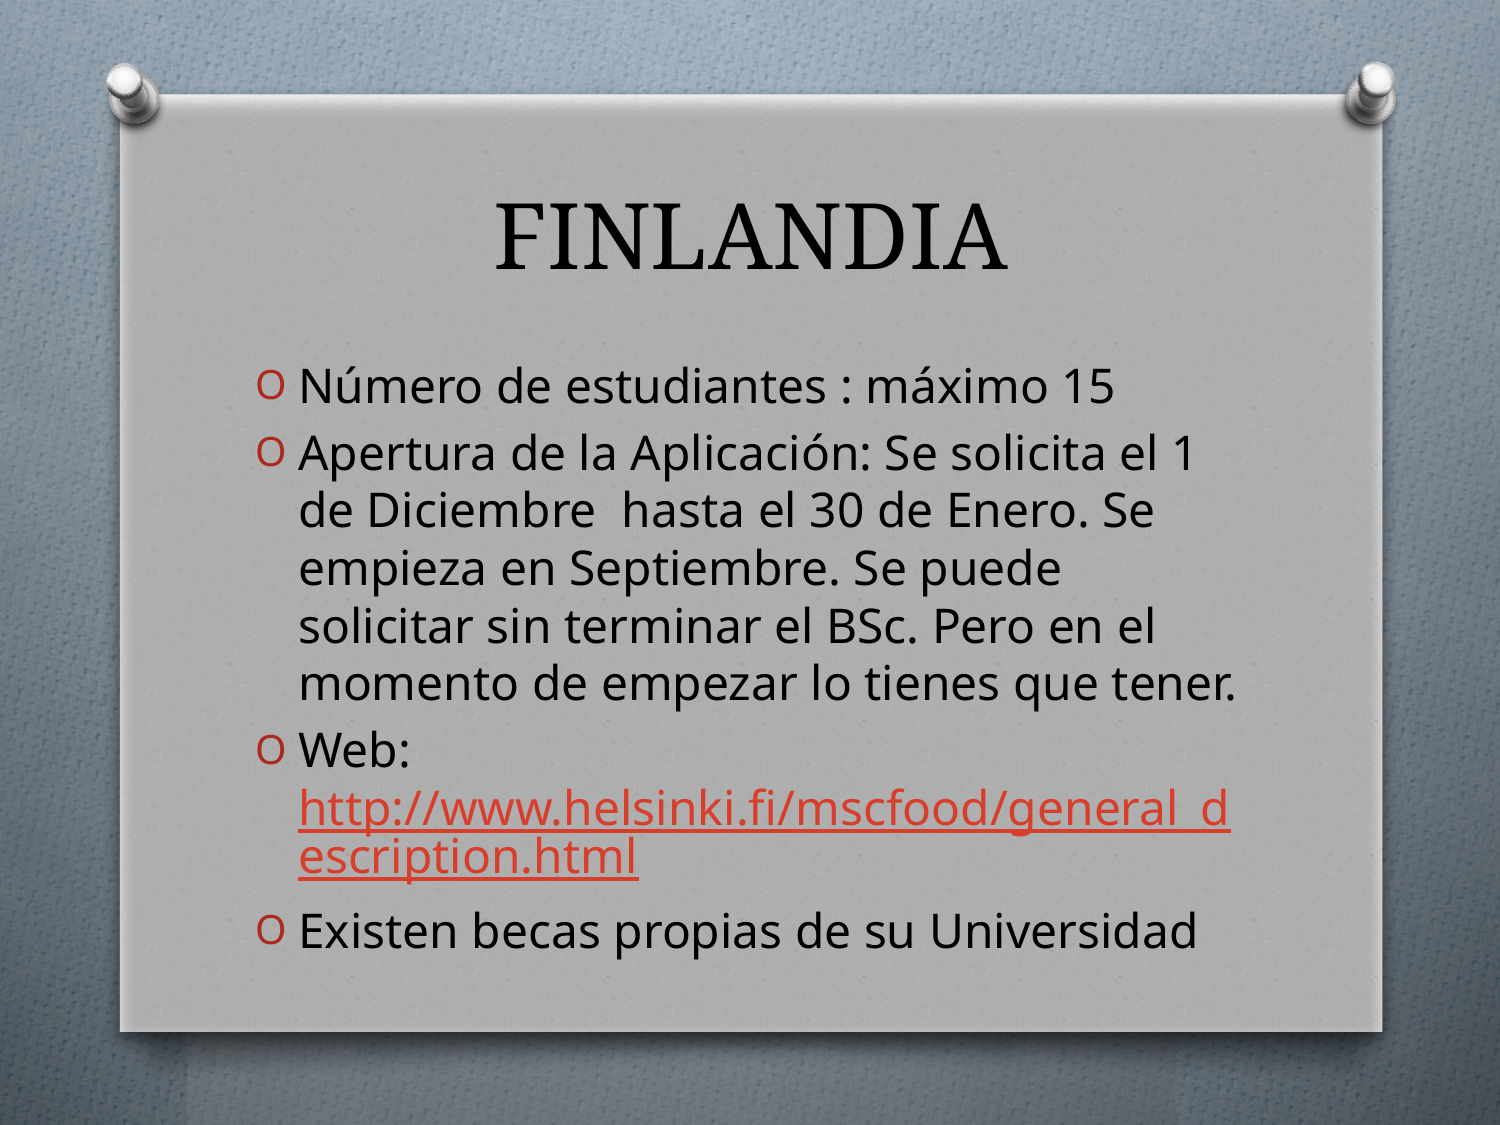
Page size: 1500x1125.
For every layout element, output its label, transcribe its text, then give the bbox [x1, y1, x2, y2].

picture [1317, 35, 1439, 156]
list Número de estudiantes : máximo 15 Apertura de la Aplicación: Se solicita el 1 de Diciembre hasta el 30 de Enero. Se empieza en Septiembre. Se puede solicitar sin terminar el BSc. Pero en el momento de empezar lo tienes que tener. Web: http://www.helsinki.fi/mscfood/general_description.html Existen becas propias de su Universidad [240, 347, 1257, 939]
picture [75, 29, 198, 153]
title FINLANDIA [179, 134, 1323, 332]
